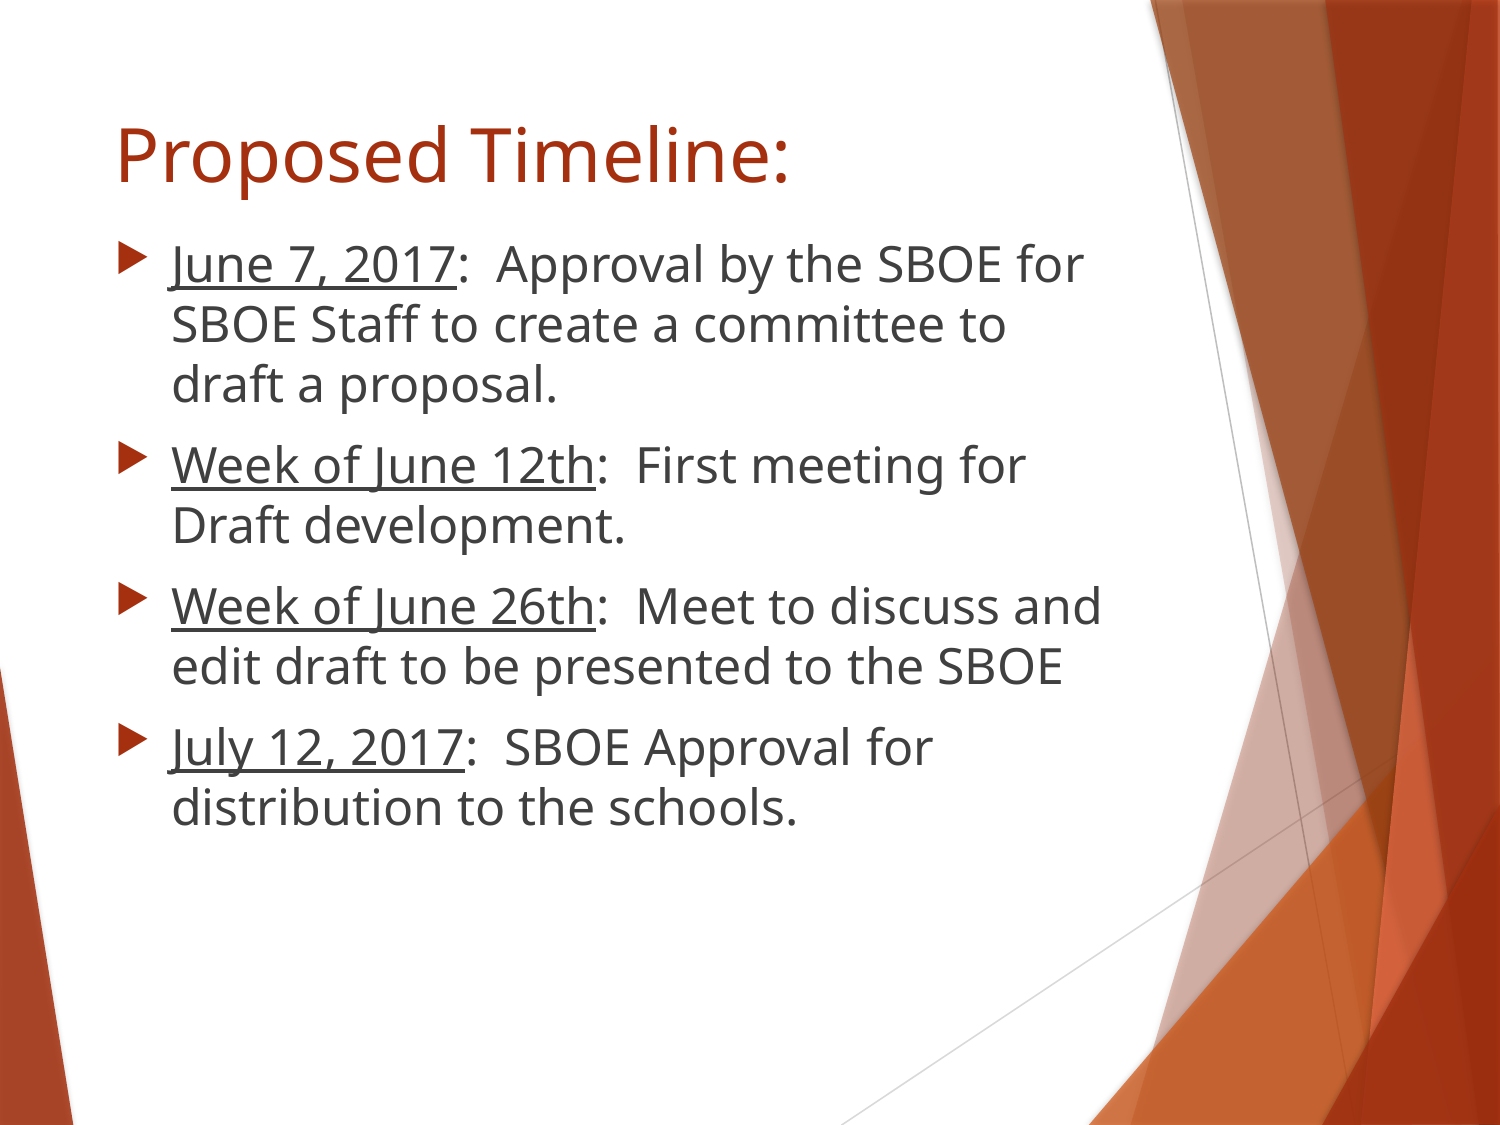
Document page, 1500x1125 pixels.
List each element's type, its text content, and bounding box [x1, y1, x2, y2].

title Proposed Timeline: [99, 99, 1142, 224]
list June 7, 2017: Approval by the SBOE for SBOE Staff to create a committee to draft a proposal. Week of June 12th: First meeting for Draft development. Week of June 26th: Meet to discuss and edit draft to be presented to the SBOE July 12, 2017: SBOE Approval for distribution to the schools. [99, 224, 1142, 992]
